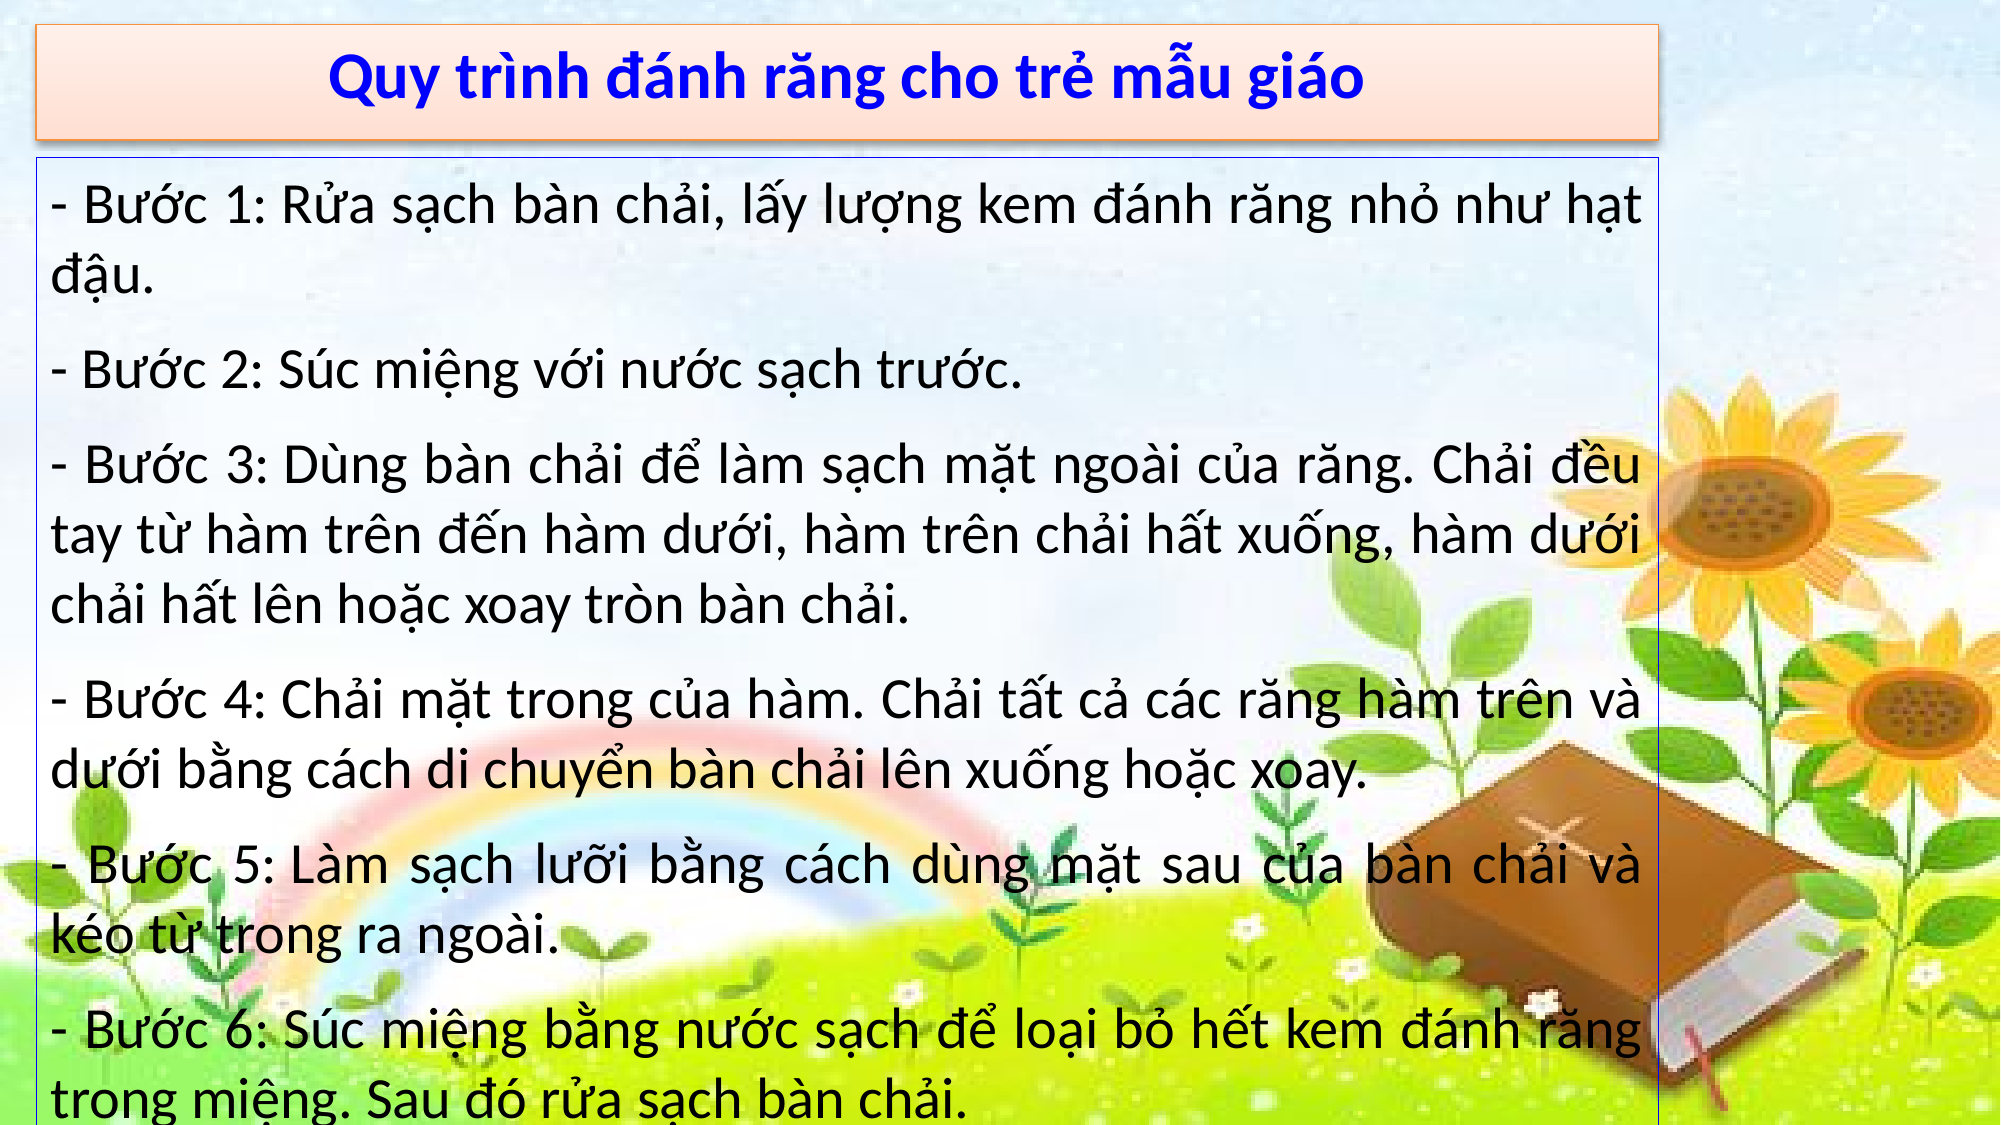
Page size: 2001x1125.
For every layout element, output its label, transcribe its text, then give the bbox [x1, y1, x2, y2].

text_box - Bước 1: Rửa sạch bàn chải, lấy lượng kem đánh răng nhỏ như hạt đậu. - Bước 2: Súc miệng với nước sạch trước. - Bước 3: Dùng bàn chải để làm sạch mặt ngoài của răng. Chải đều tay từ hàm trên đến hàm dưới, hàm trên chải hất xuống, hàm dưới chải hất lên hoặc xoay tròn bàn chải. - Bước 4: Chải mặt trong của hàm. Chải tất cả các răng hàm trên và dưới bằng cách di chuyển bàn chải lên xuống hoặc xoay. - Bước 5: Làm sạch lưỡi bằng cách dùng mặt sau của bàn chải và kéo từ trong ra ngoài. - Bước 6: Súc miệng bằng nước sạch để loại bỏ hết kem đánh răng trong miệng. Sau đó rửa sạch bàn chải. [36, 157, 1659, 1125]
picture [0, 0, 2001, 1125]
list Quy trình đánh răng cho trẻ mẫu giáo [35, 24, 1659, 141]
